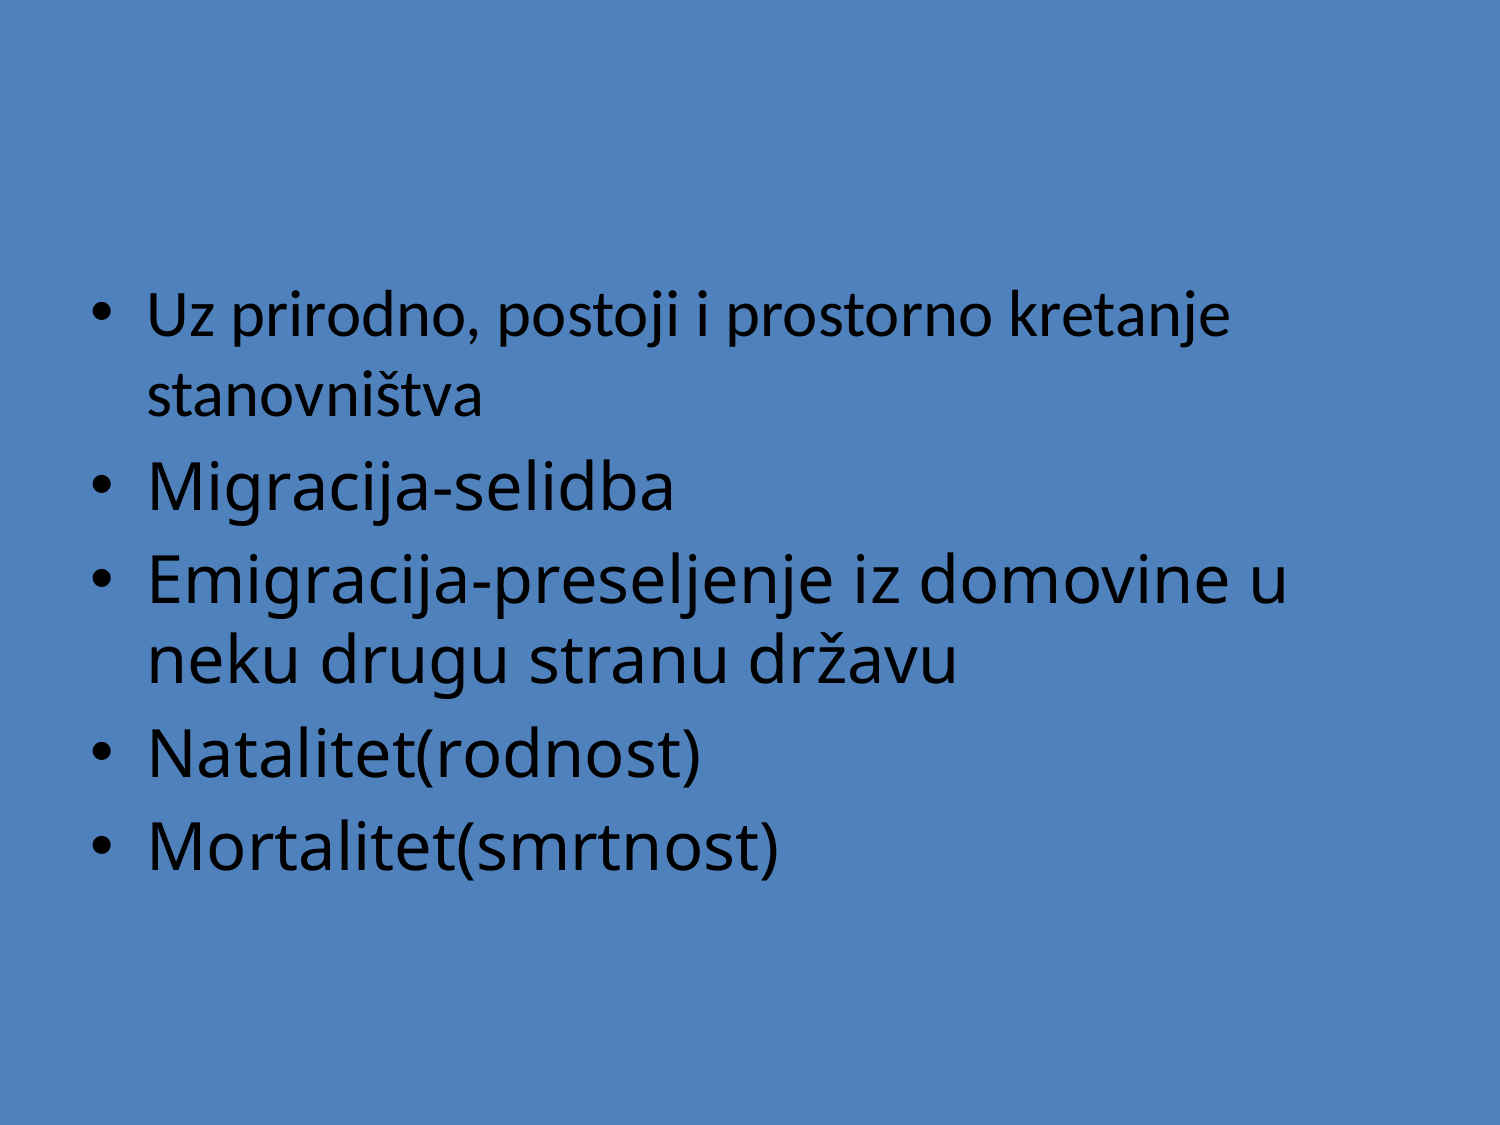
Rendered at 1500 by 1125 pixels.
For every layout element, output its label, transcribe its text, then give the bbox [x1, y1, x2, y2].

list Uz prirodno, postoji i prostorno kretanje stanovništva Migracija-selidba Emigracija-preseljenje iz domovine u neku drugu stranu državu Natalitet(rodnost) Mortalitet(smrtnost) [75, 262, 1425, 1005]
